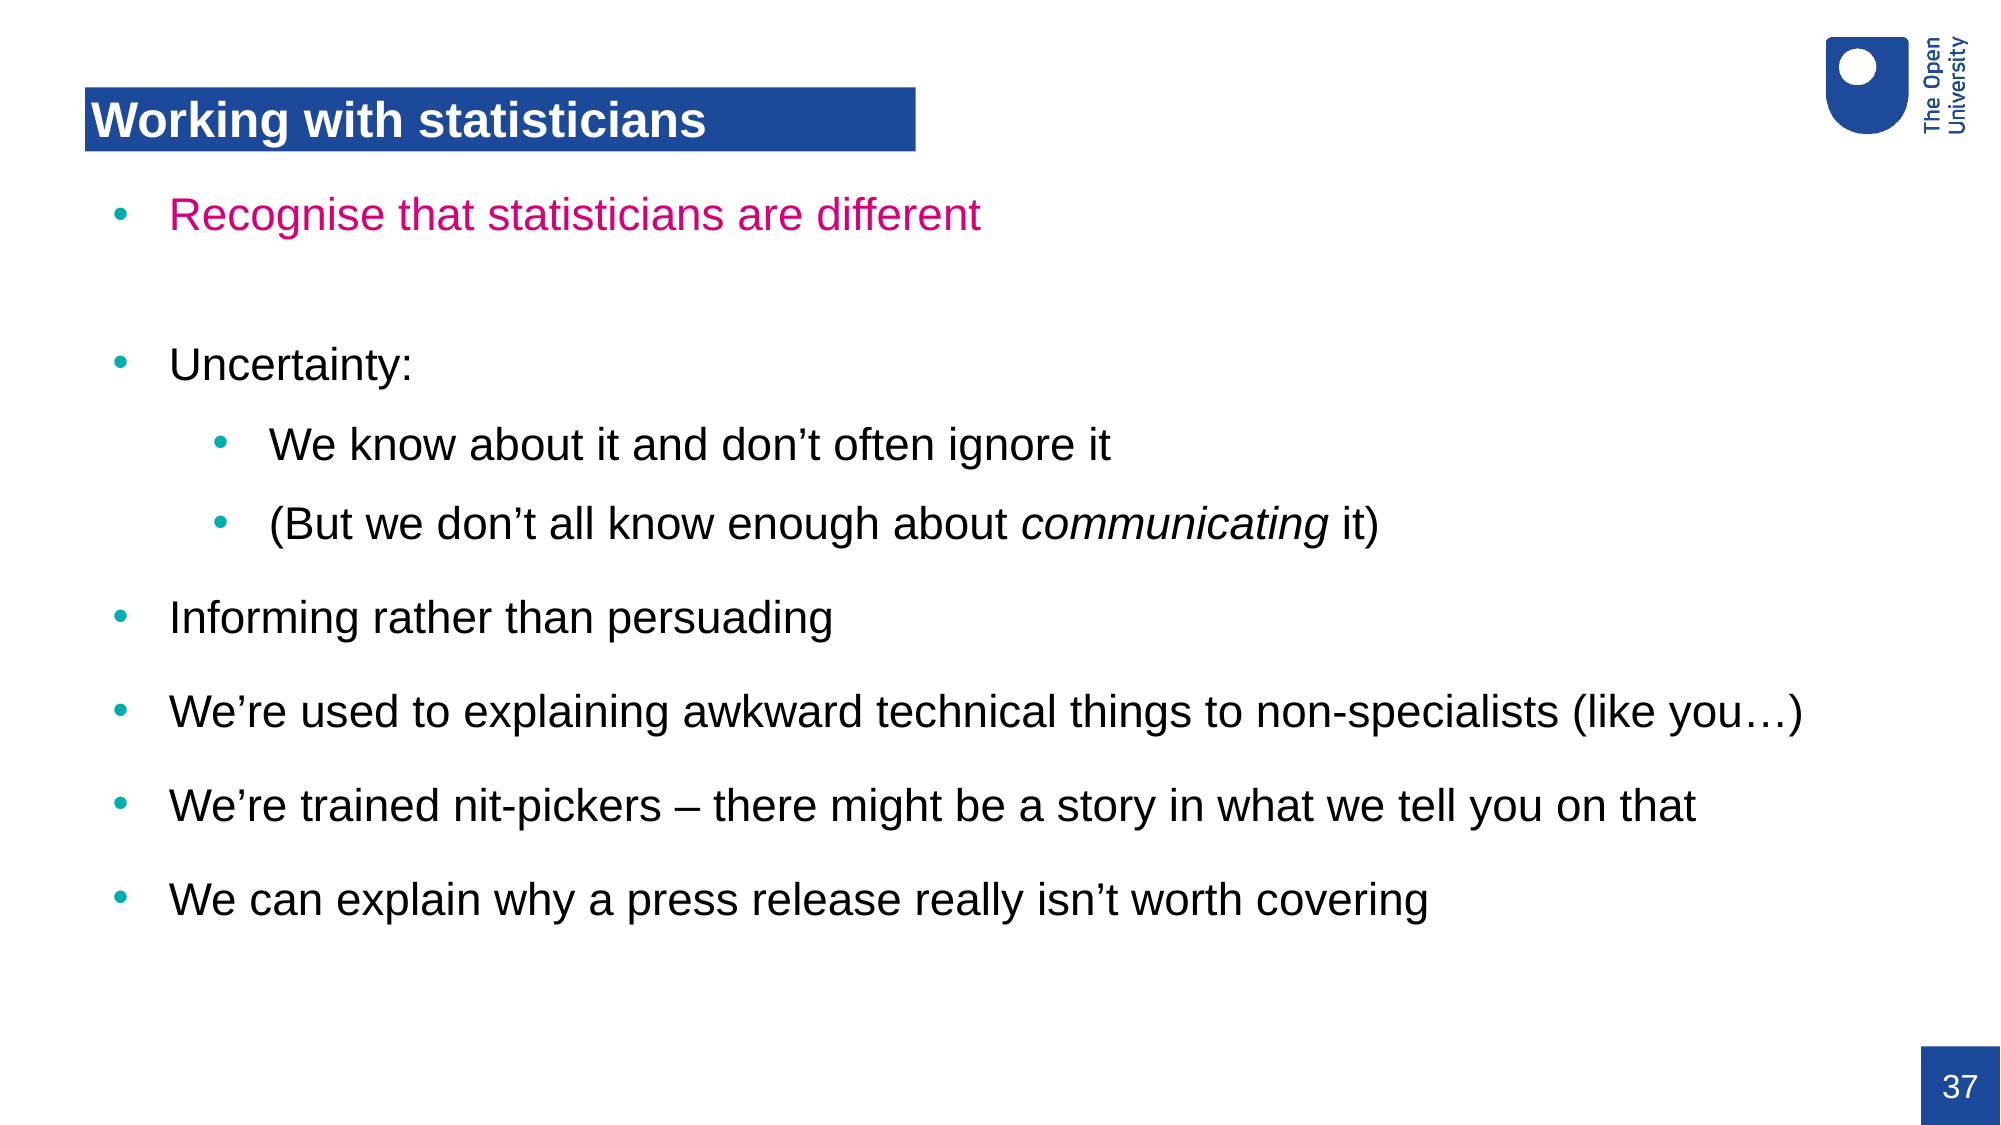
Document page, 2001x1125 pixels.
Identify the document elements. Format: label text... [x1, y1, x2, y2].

title Working with statisticians [85, 87, 916, 152]
picture [1826, 36, 1968, 134]
slide_number ‹#› [1921, 1046, 2000, 1125]
list Recognise that statisticians are different Uncertainty: We know about it and don’t often ignore it (But we don’t all know enough about communicating it) Informing rather than persuading We’re used to explaining awkward technical things to non-specialists (like you…) We’re trained nit-pickers – there might be a story in what we tell you on that We can explain why a press release really isn’t worth covering [112, 191, 1836, 852]
